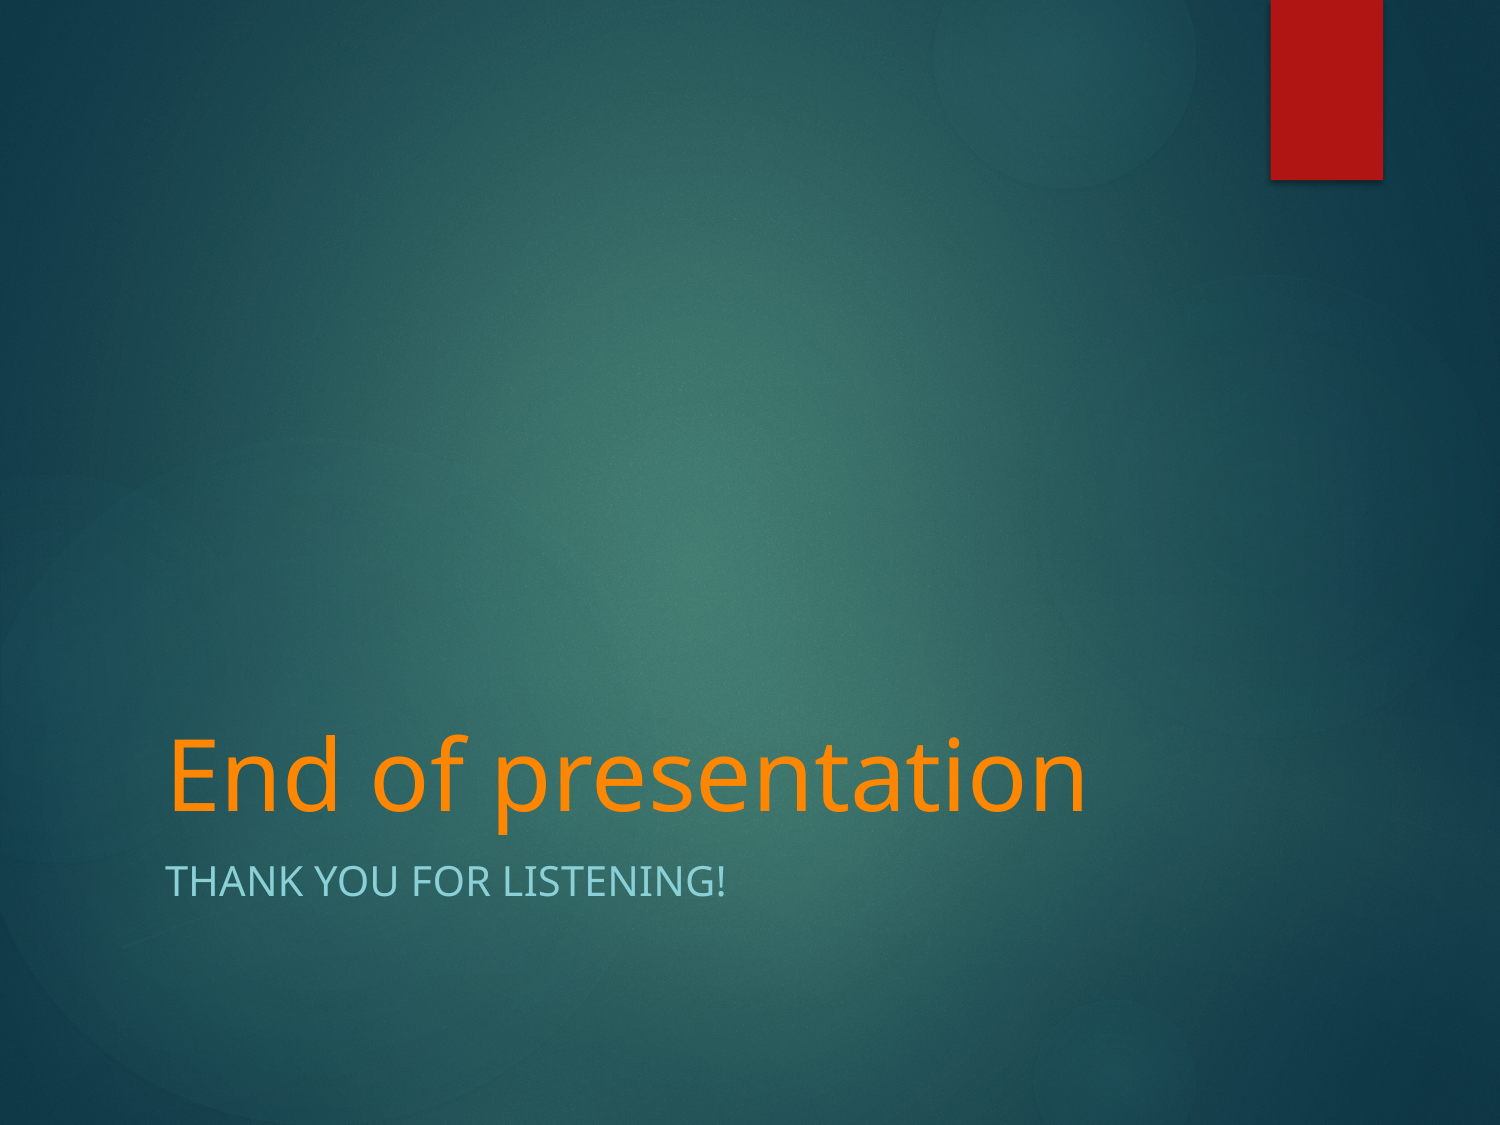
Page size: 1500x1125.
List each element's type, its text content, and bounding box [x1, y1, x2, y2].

title End of presentation [150, 412, 1350, 839]
subtitle Thank you for listening! [150, 847, 1350, 1036]
